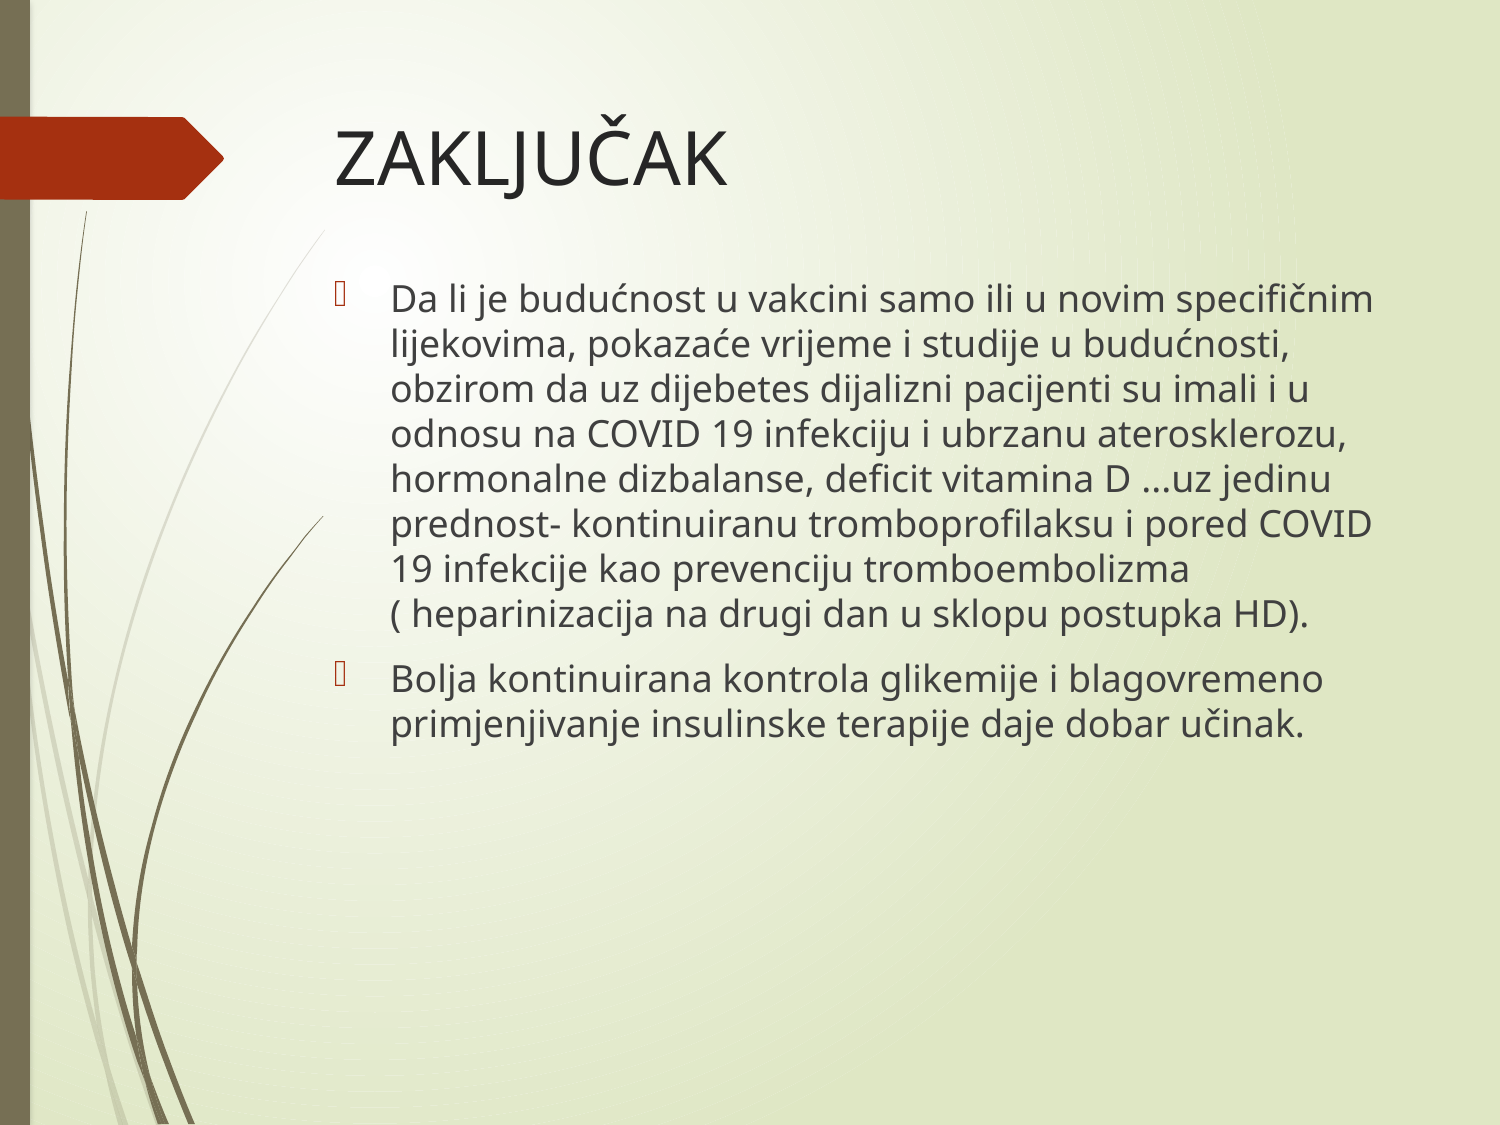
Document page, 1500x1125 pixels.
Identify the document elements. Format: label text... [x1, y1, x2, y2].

list Da li je budućnost u vakcini samo ili u novim specifičnim lijekovima, pokazaće vrijeme i studije u budućnosti, obzirom da uz dijebetes dijalizni pacijenti su imali i u odnosu na COVID 19 infekciju i ubrzanu aterosklerozu, hormonalne dizbalanse, deficit vitamina D ...uz jedinu prednost- kontinuiranu tromboprofilaksu i pored COVID 19 infekcije kao prevenciju tromboembolizma ( heparinizacija na drugi dan u sklopu postupka HD). Bolja kontinuirana kontrola glikemije i blagovremeno primjenjivanje insulinske terapije daje dobar učinak. [318, 267, 1400, 970]
title ZAKLJUČAK [319, 102, 1400, 267]
